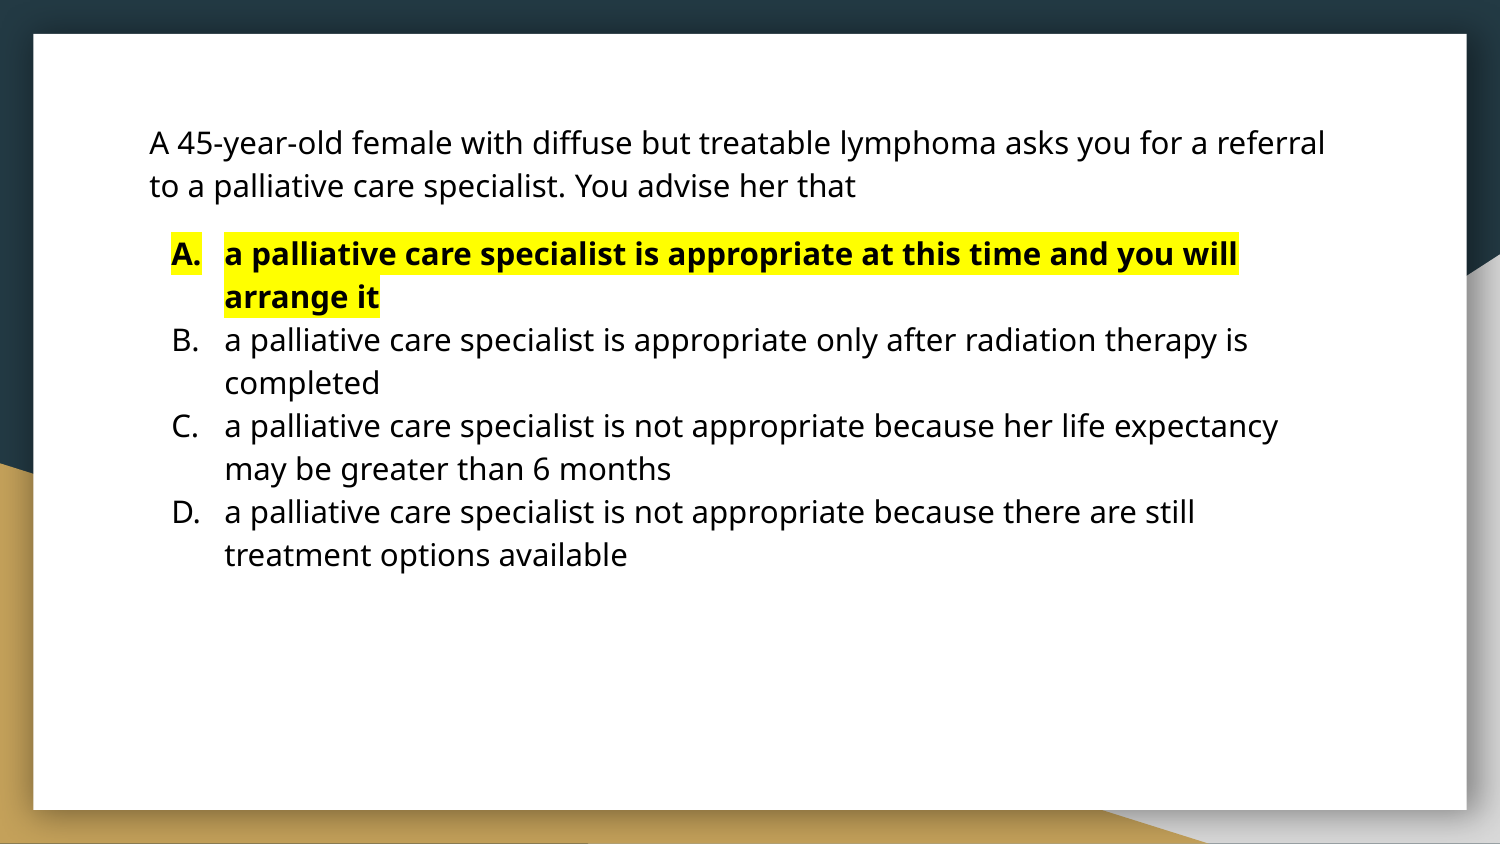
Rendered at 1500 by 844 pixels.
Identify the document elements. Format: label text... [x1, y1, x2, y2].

list A 45-year-old female with diffuse but treatable lymphoma asks you for a referral to a palliative care specialist. You advise her that a palliative care specialist is appropriate at this time and you will arrange it a palliative care specialist is appropriate only after radiation therapy is completed a palliative care specialist is not appropriate because her life expectancy may be greater than 6 months a palliative care specialist is not appropriate because there are still treatment options available [134, 102, 1366, 742]
